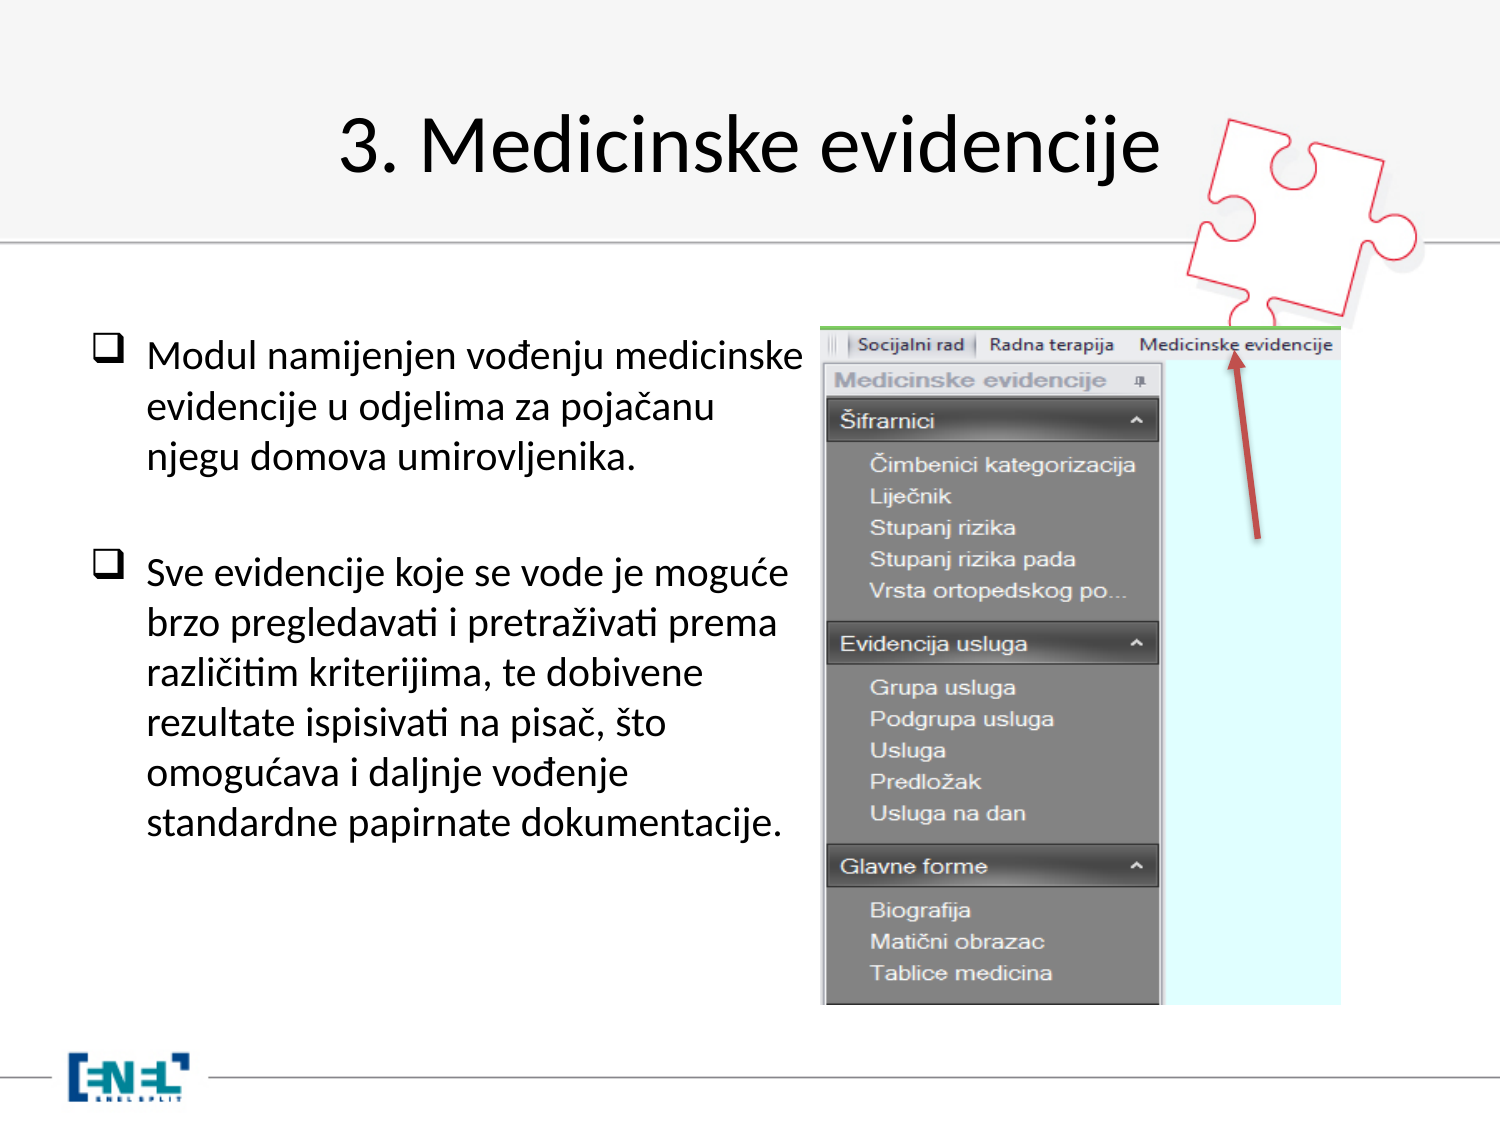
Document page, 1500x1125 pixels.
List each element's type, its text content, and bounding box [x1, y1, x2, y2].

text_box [1233, 349, 1259, 540]
picture [0, 0, 1500, 1125]
list Modul namijenjen vođenju medicinske evidencije u odjelima za pojačanu njegu domova umirovljenika. Sve evidencije koje se vode je moguće brzo pregledavati i pretraživati prema različitim kriterijima, te dobivene rezultate ispisivati na pisač, što omogućava i daljnje vođenje standardne papirnate dokumentacije. [75, 262, 821, 1005]
title 3. Medicinske evidencije [75, 45, 1425, 233]
